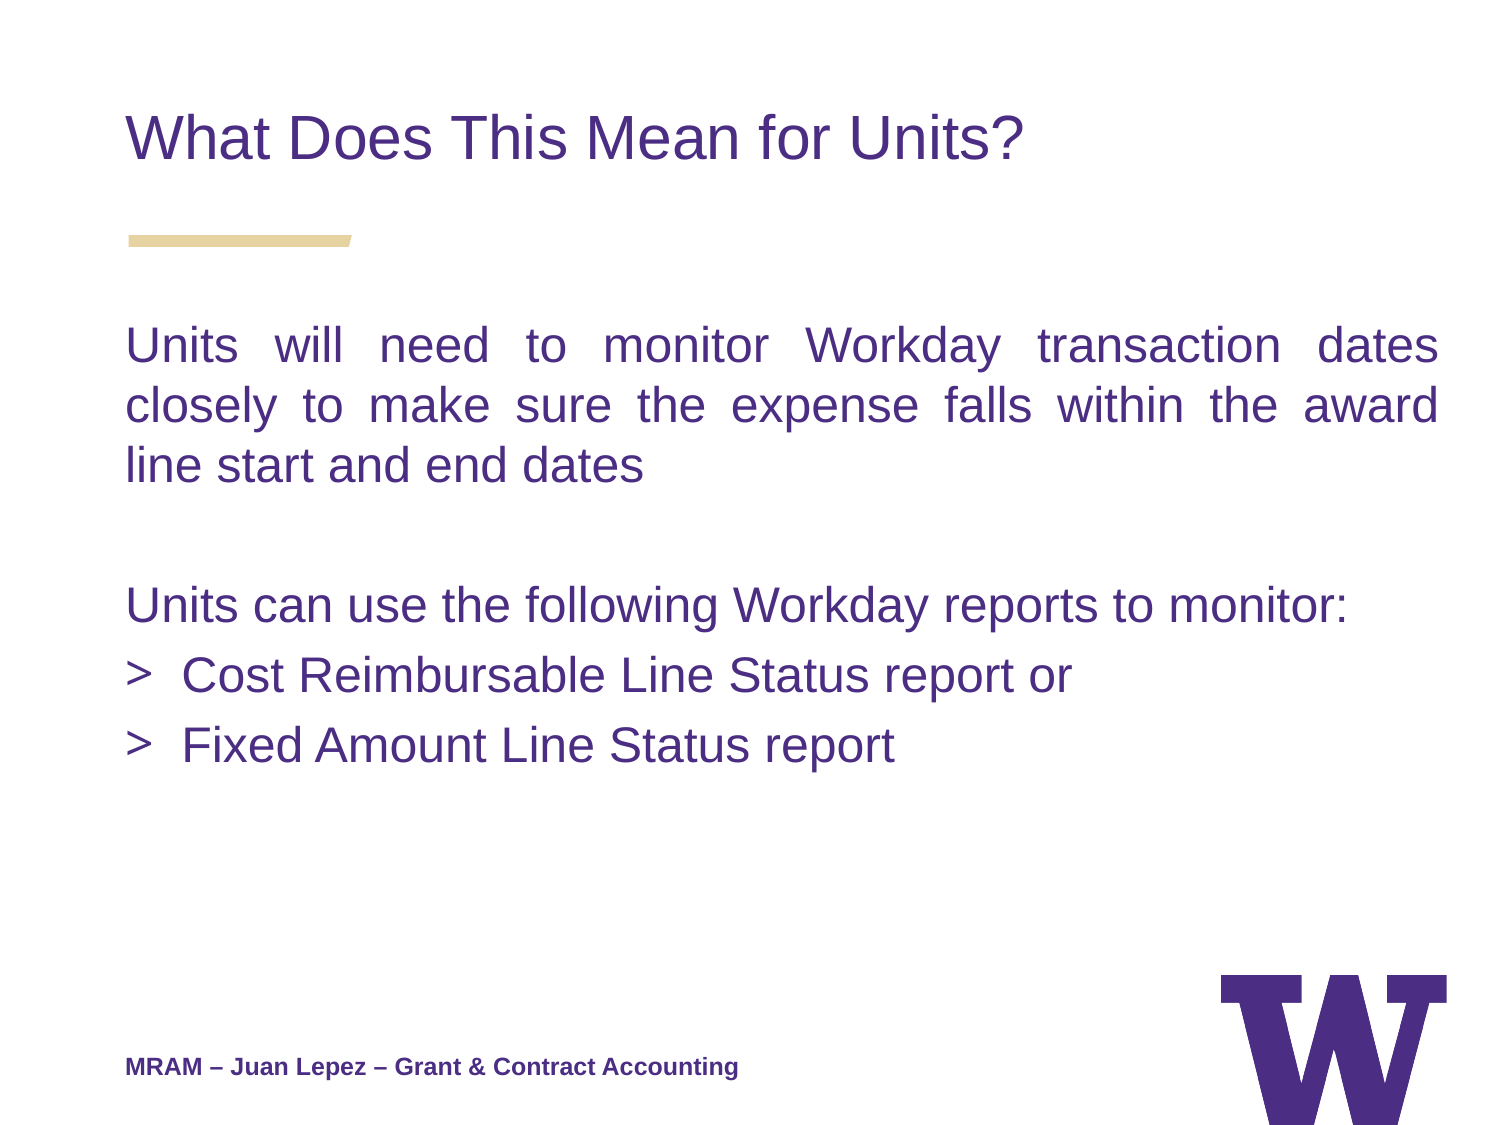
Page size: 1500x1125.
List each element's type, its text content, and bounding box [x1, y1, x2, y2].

picture [1221, 1004, 1447, 1125]
list Units will need to monitor Workday transaction dates closely to make sure the expense falls within the award line start and end dates Units can use the following Workday reports to monitor: Cost Reimbursable Line Status report or Fixed Amount Line Status report [110, 234, 1455, 1004]
list What Does This Mean for Units? [110, 63, 1453, 180]
text_box MRAM – Juan Lepez – Grant & Contract Accounting [110, 1033, 1297, 1088]
